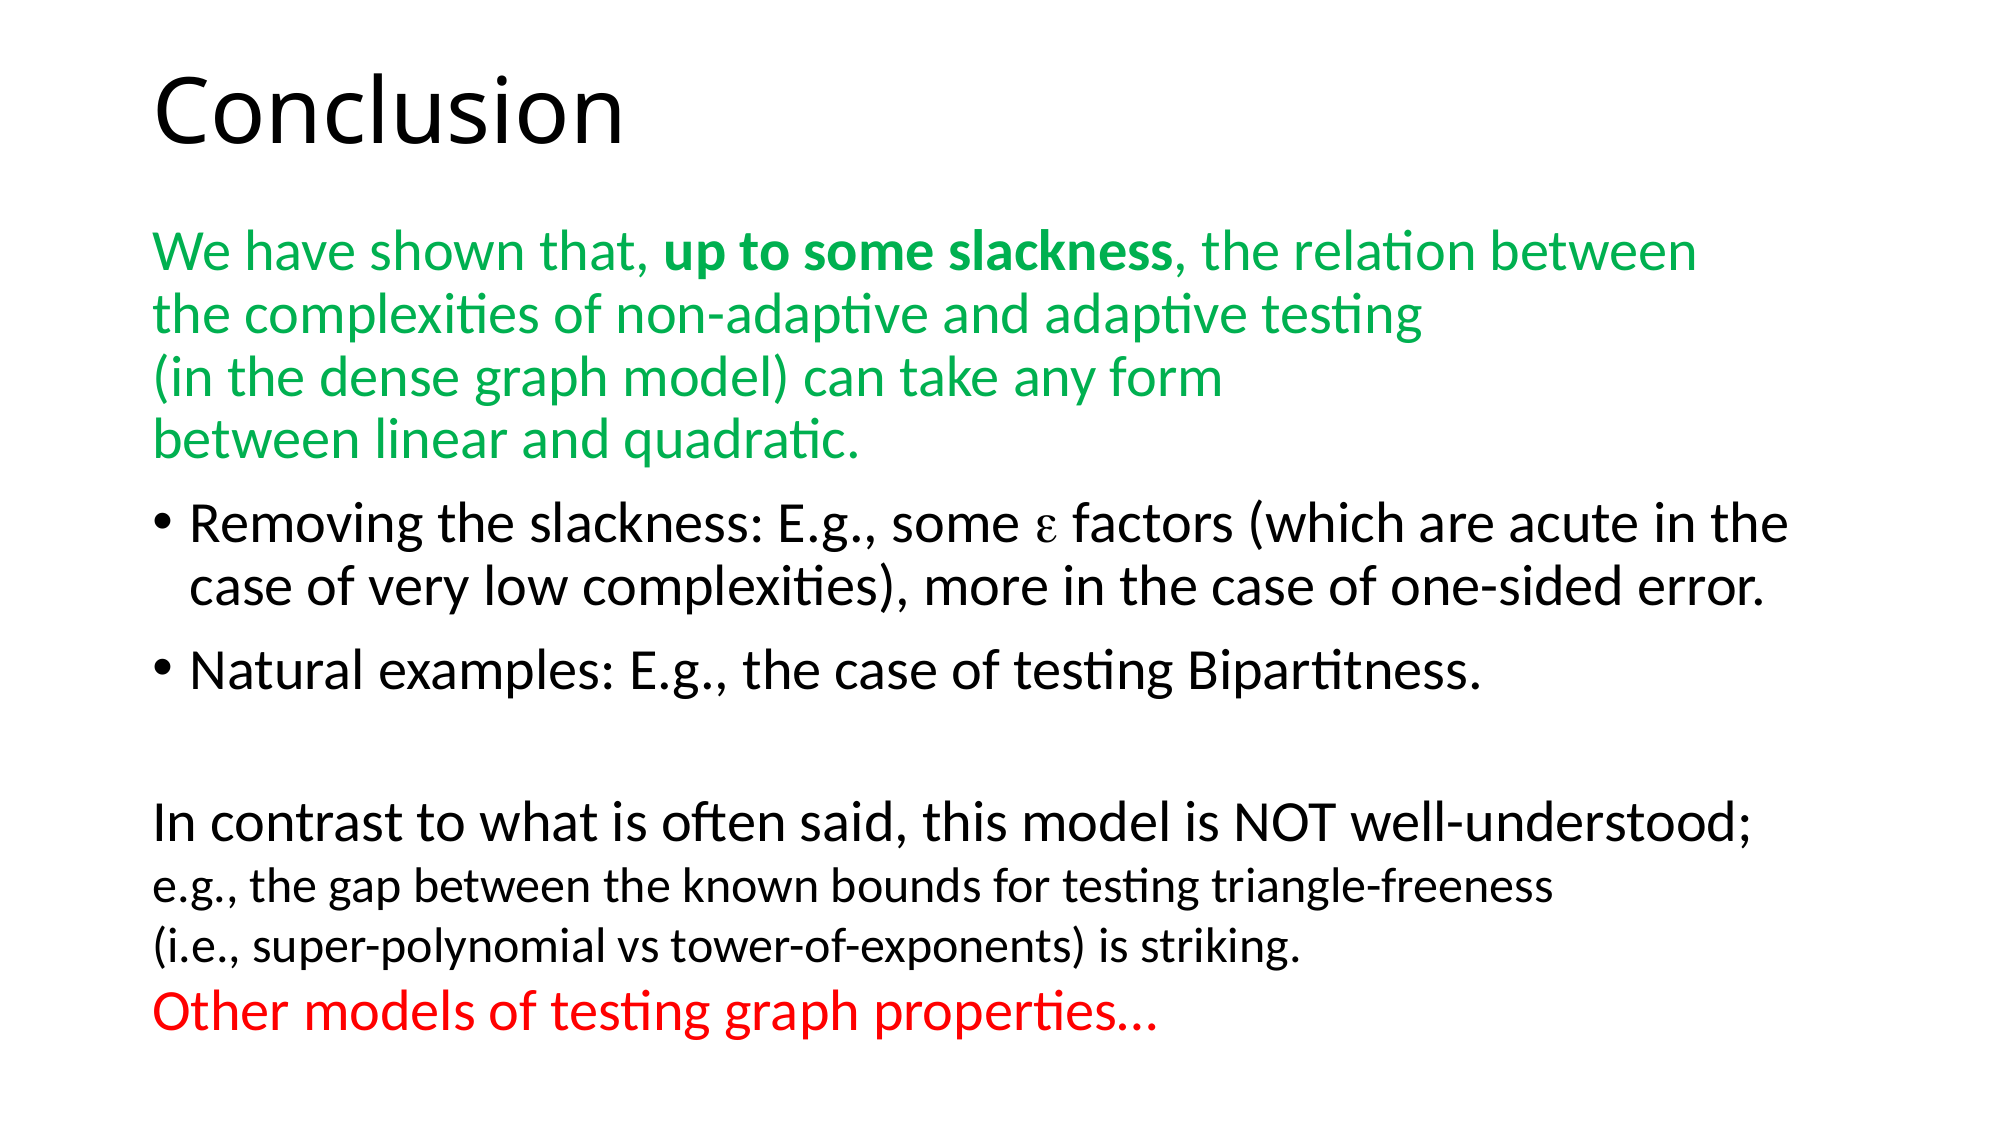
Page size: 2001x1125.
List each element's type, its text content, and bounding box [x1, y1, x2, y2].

list We have shown that, up to some slackness, the relation between the complexities of non-adaptive and adaptive testing (in the dense graph model) can take any form between linear and quadratic. Removing the slackness: E.g., some  factors (which are acute in the case of very low complexities), more in the case of one-sided error. Natural examples: E.g., the case of testing Bipartitness. [137, 212, 1863, 750]
text_box In contrast to what is often said, this model is NOT well-understood; e.g., the gap between the known bounds for testing triangle-freeness (i.e., super-polynomial vs tower-of-exponents) is striking. Other models of testing graph properties… [137, 775, 1835, 1095]
title Conclusion [137, 39, 1863, 188]
